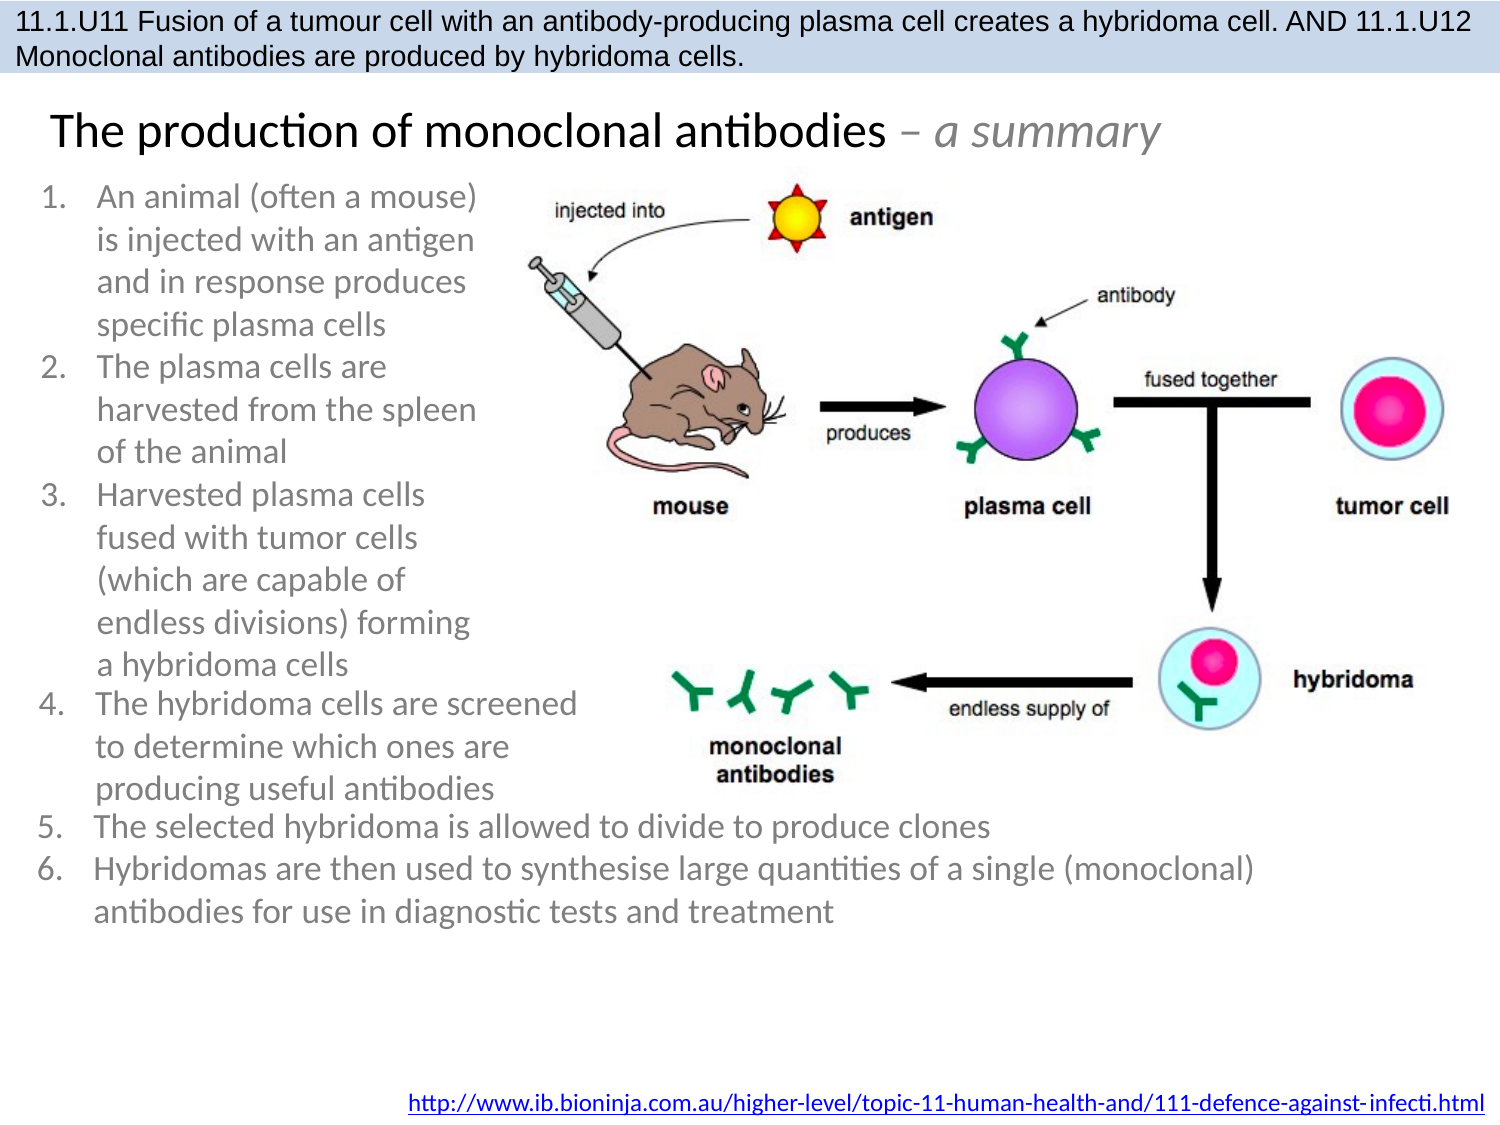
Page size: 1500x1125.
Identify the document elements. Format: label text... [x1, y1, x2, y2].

text_box The hybridoma cells are screened to determine which ones are producing useful antibodies [23, 672, 494, 795]
text_box The selected hybridoma is allowed to divide to produce clones Hybridomas are then used to synthesise large quantities of a single (monoclonal) antibodies for use in diagnostic tests and treatment [22, 795, 1390, 938]
text_box The production of monoclonal antibodies – a summary [34, 90, 1176, 166]
text_box An animal (often a mouse) is injected with an antigen and in response produces specific plasma cells The plasma cells are harvested from the spleen of the animal Harvested plasma cells fused with tumor cells (which are capable of endless divisions) forming a hybridoma cells [25, 166, 497, 672]
picture [499, 165, 1480, 799]
text_box http://www.ib.bioninja.com.au/higher-level/topic-11-human-health-and/111-defence-against-infecti.html [348, 1079, 1500, 1125]
text_box 11.1.U11 Fusion of a tumour cell with an antibody-producing plasma cell creates a hybridoma cell. AND 11.1.U12 Monoclonal antibodies are produced by hybridoma cells. [0, 0, 1500, 73]
